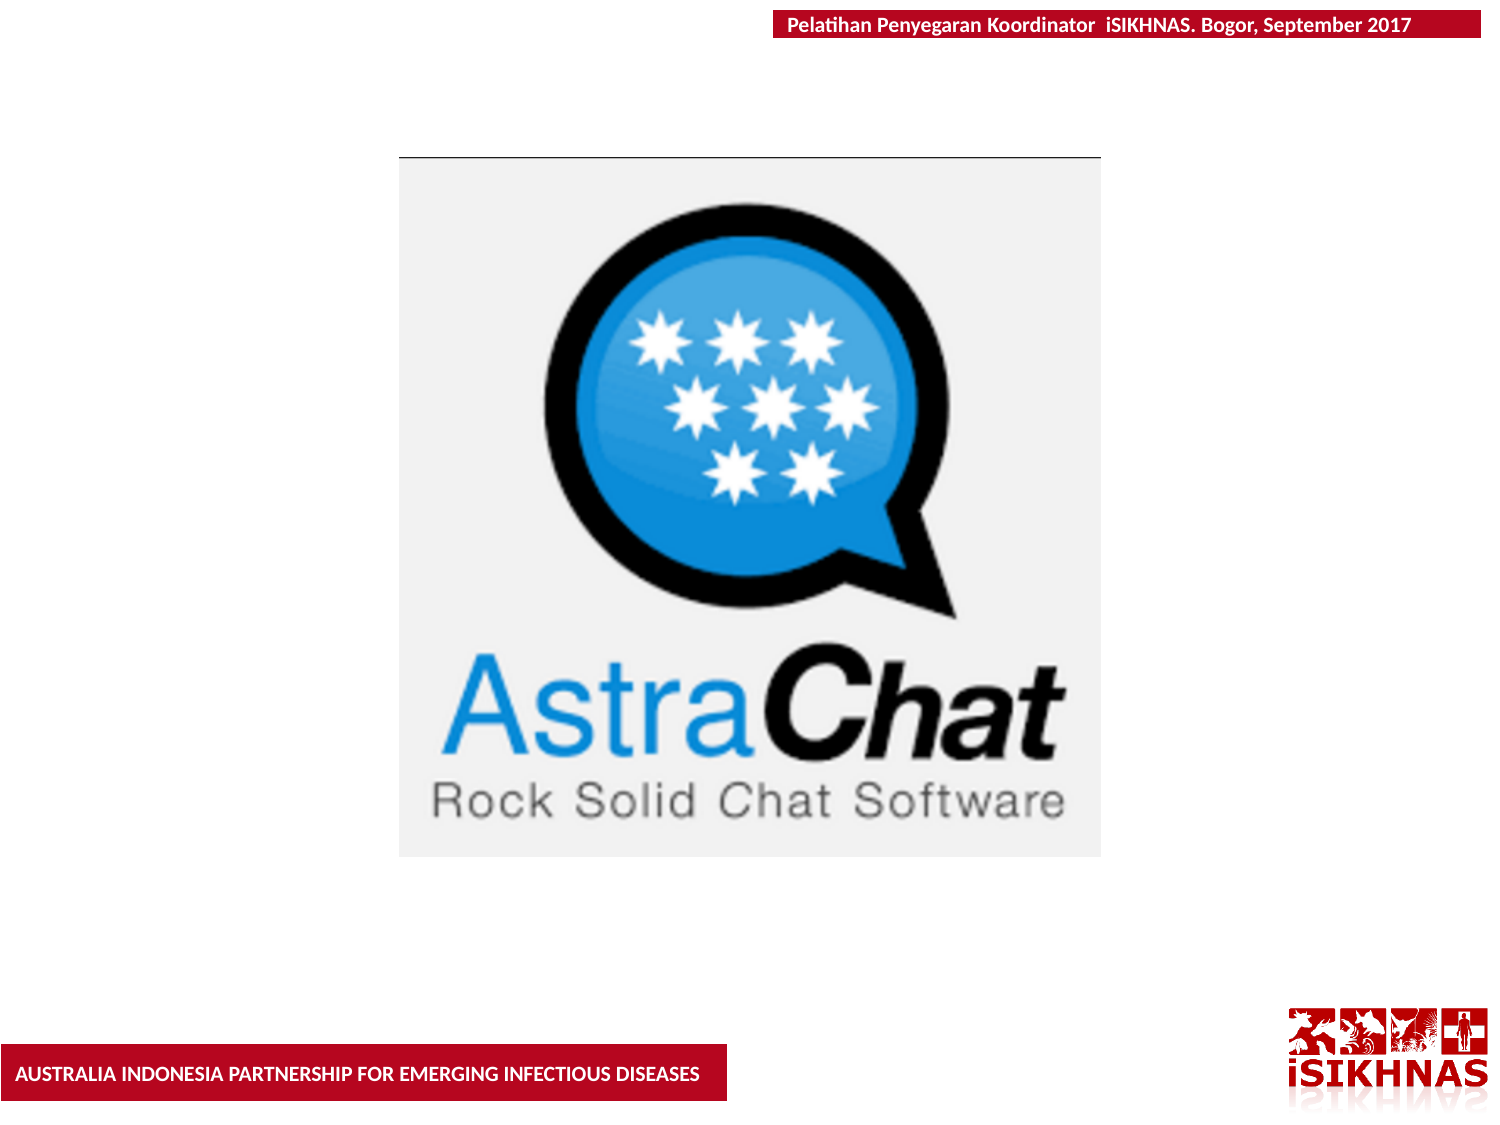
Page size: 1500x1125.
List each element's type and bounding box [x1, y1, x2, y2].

picture [1278, 999, 1498, 1124]
list [399, 157, 1101, 857]
